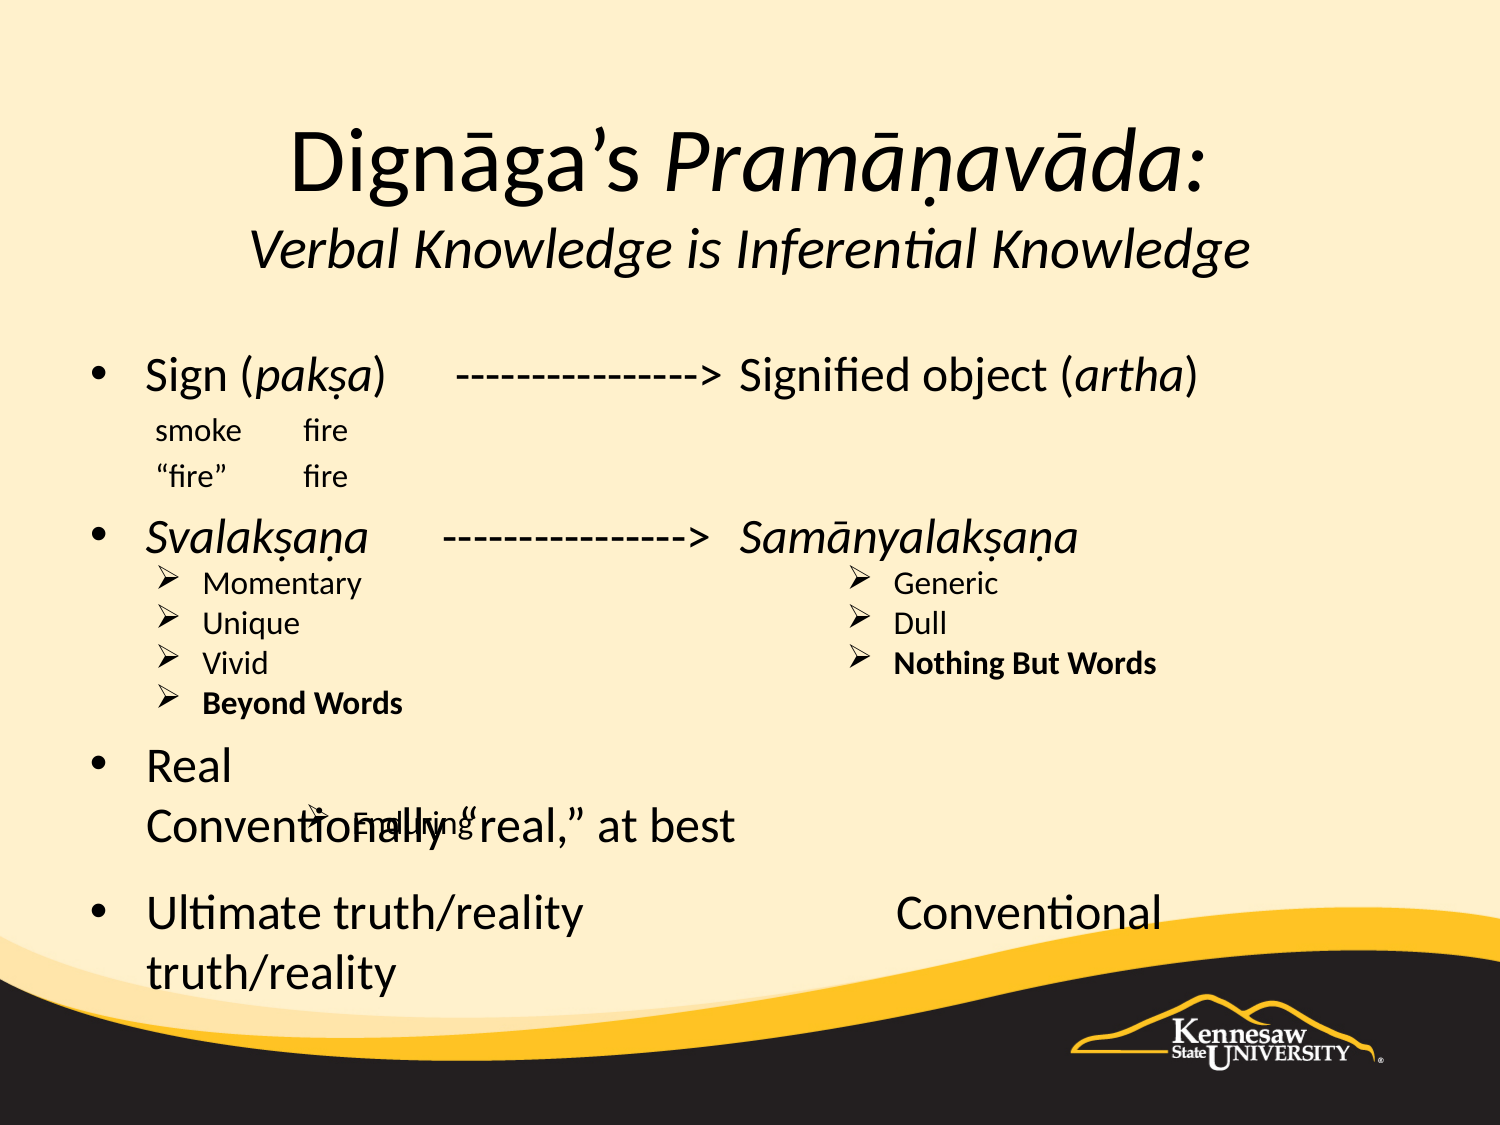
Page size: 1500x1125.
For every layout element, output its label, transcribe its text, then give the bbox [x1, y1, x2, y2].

text_box Real Conventionally “real,” at best Ultimate truth/reality Conventional truth/reality [74, 725, 1425, 1008]
title Dignāga’s Pramāṇavāda: Verbal Knowledge is Inferential Knowledge [75, 45, 1425, 334]
list Sign (pakṣa) ----------------> Signified object (artha) smoke fire “fire” fire Svalakṣaṇa ----------------> Samānyalakṣaṇa [75, 334, 1425, 576]
text_box Momentary Unique Vivid Beyond Words Enduring Generic Dull Nothing But Words [74, 553, 1188, 725]
picture [0, 0, 1500, 1125]
